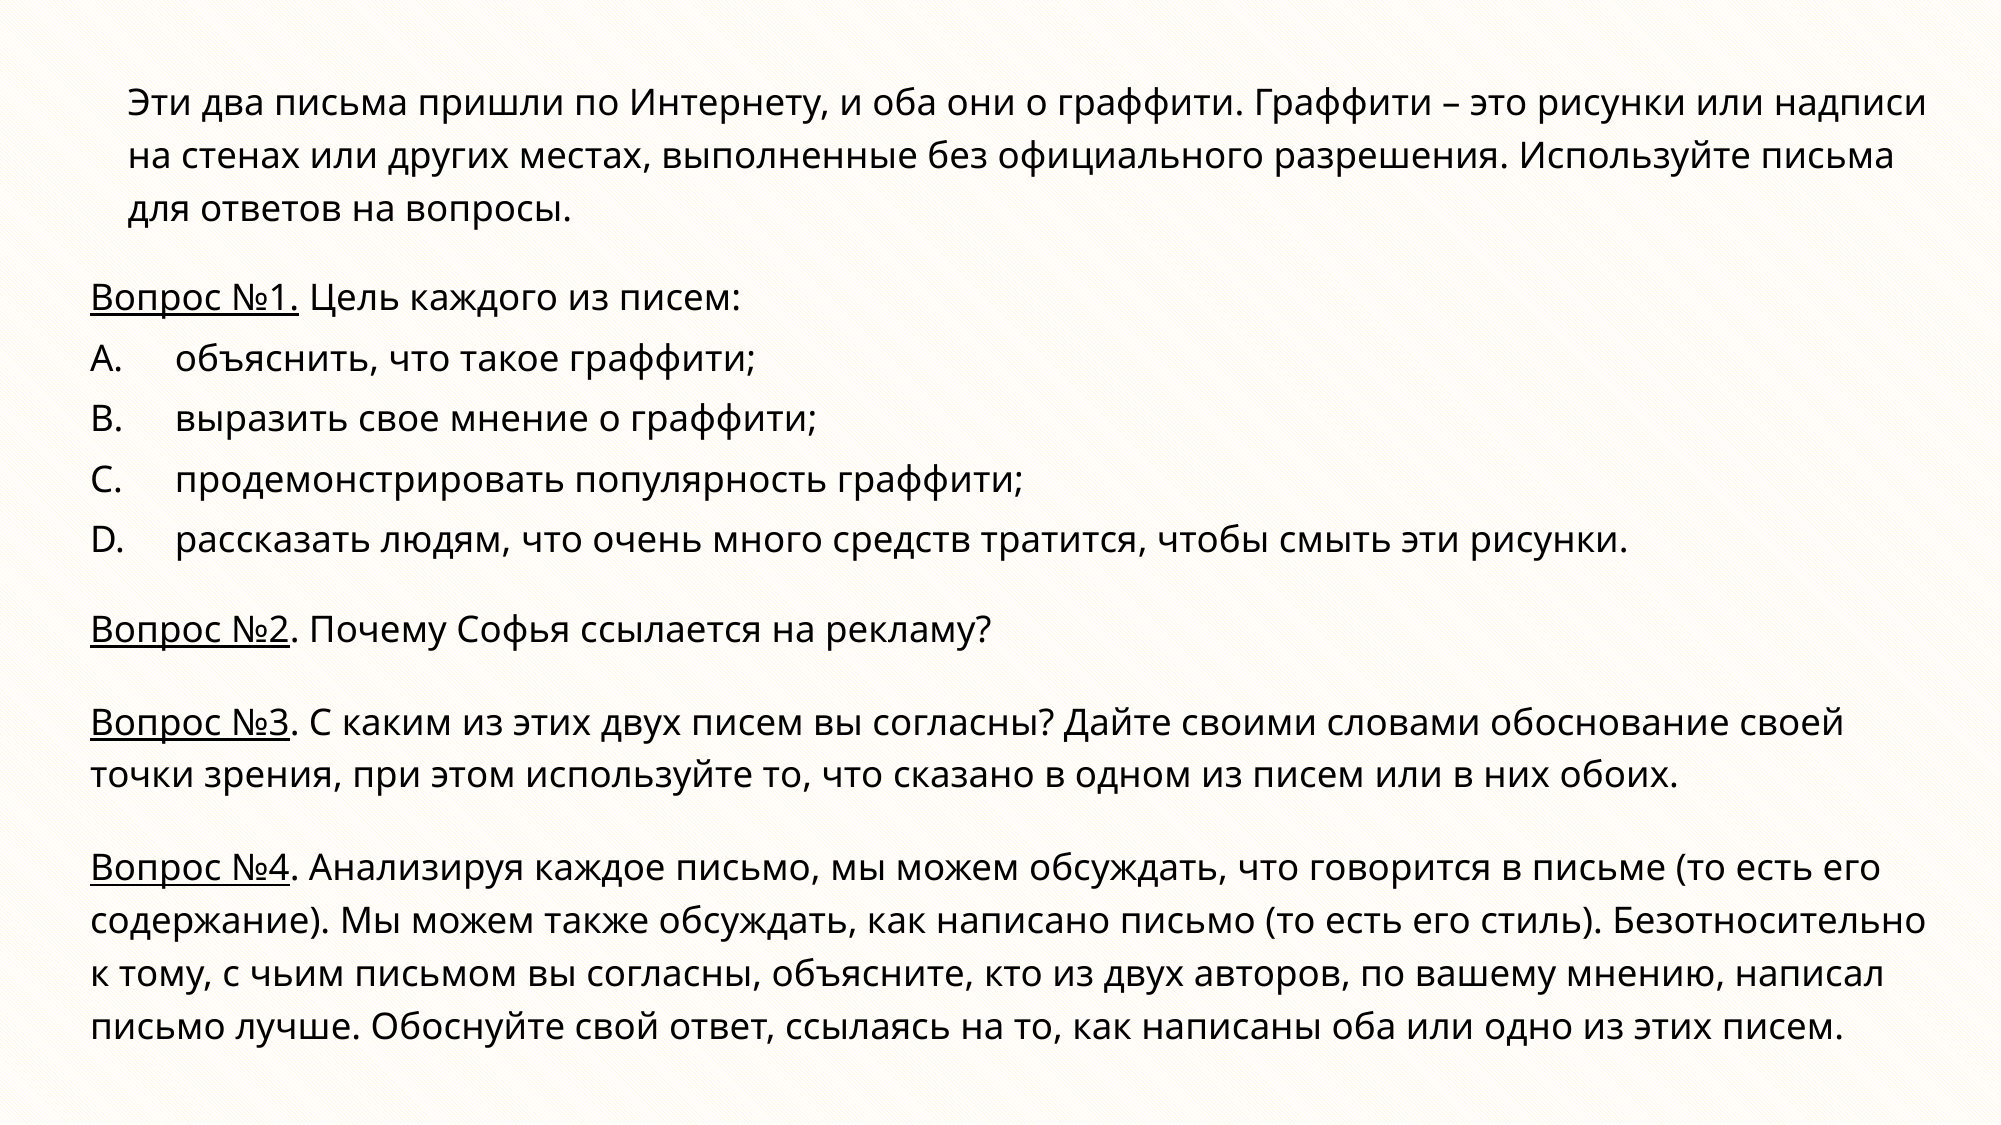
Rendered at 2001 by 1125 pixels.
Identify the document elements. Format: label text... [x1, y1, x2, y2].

list Эти два письма пришли по Интернету, и оба они о граффити. Граффити – это рисунки или надписи на стенах или других местах, выполненные без официального разрешения. Используйте письма для ответов на вопросы. Вопрос №1. Цель каждого из писем: объяснить, что такое граффити; выразить свое мнение о граффити; продемонстрировать популярность граффити; рассказать людям, что очень много средств тратится, чтобы смыть эти рисунки. Вопрос №2. Почему Софья ссылается на рекламу? Вопрос №3. С каким из этих двух писем вы согласны? Дайте своими словами обоснование своей точки зрения, при этом используйте то, что сказано в одном из писем или в них обоих. Вопрос №4. Анализируя каждое письмо, мы можем обсуждать, что говорится в письме (то есть его содержание). Мы можем также обсуждать, как написано письмо (то есть его стиль). Безотносительно к тому, с чьим письмом вы согласны, объясните, кто из двух авторов, по вашему мнению, написал письмо лучше. Обоснуйте свой ответ, ссылаясь на то, как написаны оба или одно из этих писем. [75, 62, 1963, 1100]
